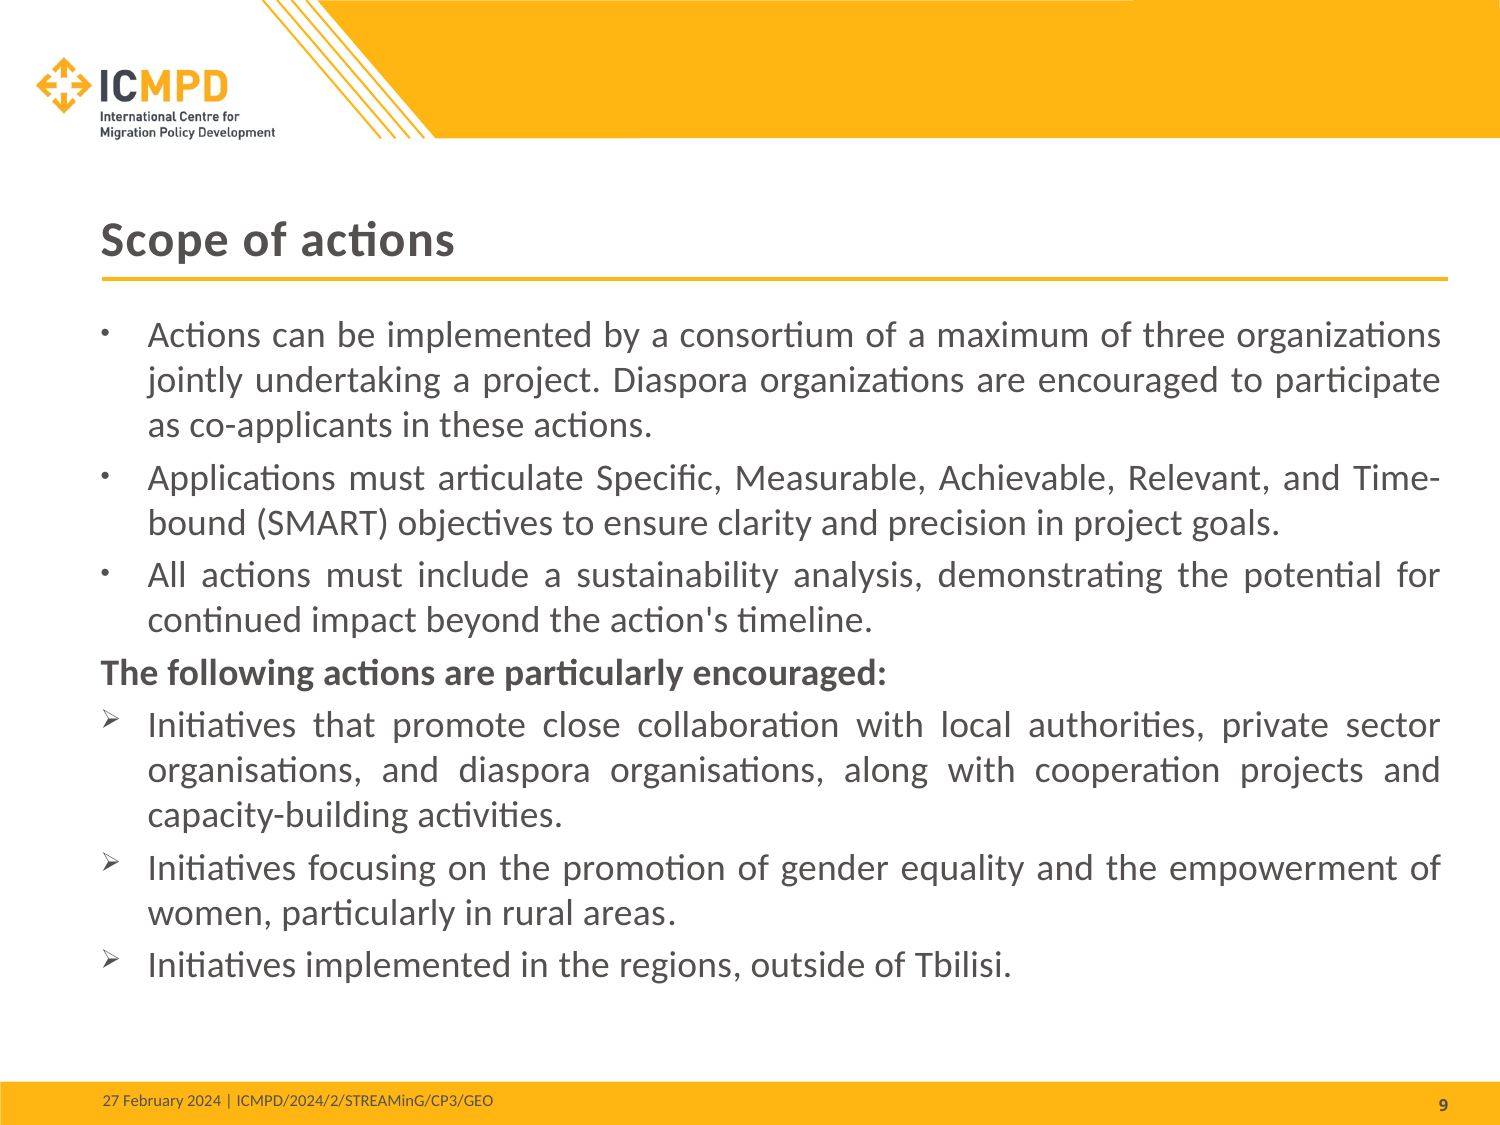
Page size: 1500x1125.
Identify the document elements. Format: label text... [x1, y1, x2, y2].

list Actions can be implemented by a consortium of a maximum of three organizations jointly undertaking a project. Diaspora organizations are encouraged to participate as co-applicants in these actions. Applications must articulate Specific, Measurable, Achievable, Relevant, and Time-bound (SMART) objectives to ensure clarity and precision in project goals. All actions must include a sustainability analysis, demonstrating the potential for continued impact beyond the action's timeline. The following actions are particularly encouraged: Initiatives that promote close collaboration with local authorities, private sector organisations, and diaspora organisations, along with cooperation projects and capacity-building activities. Initiatives focusing on the promotion of gender equality and the empowerment of women, particularly in rural areas. Initiatives implemented in the regions, outside of Tbilisi. [85, 302, 1459, 1029]
picture [33, 54, 278, 142]
title Scope of actions [85, 149, 1459, 274]
